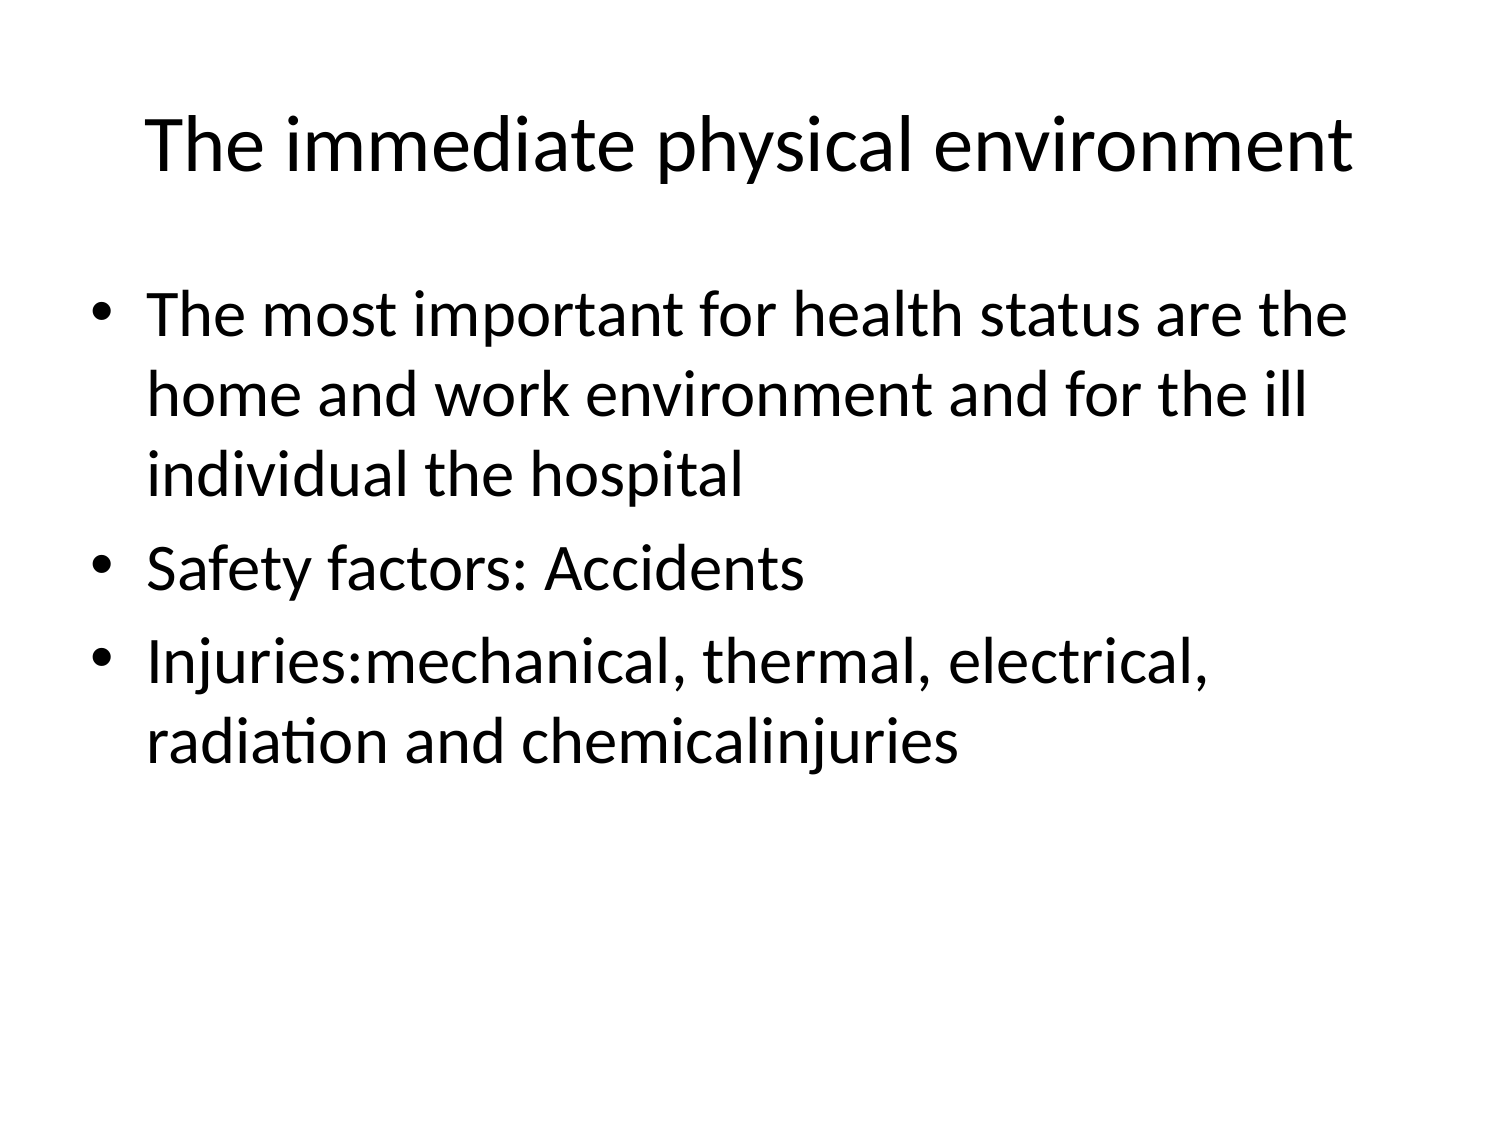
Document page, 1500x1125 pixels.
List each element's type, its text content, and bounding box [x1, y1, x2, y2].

list The most important for health status are the home and work environment and for the ill individual the hospital Safety factors: Accidents Injuries:mechanical, thermal, electrical, radiation and chemicalinjuries [75, 262, 1425, 1005]
title The immediate physical environment [75, 45, 1425, 233]
